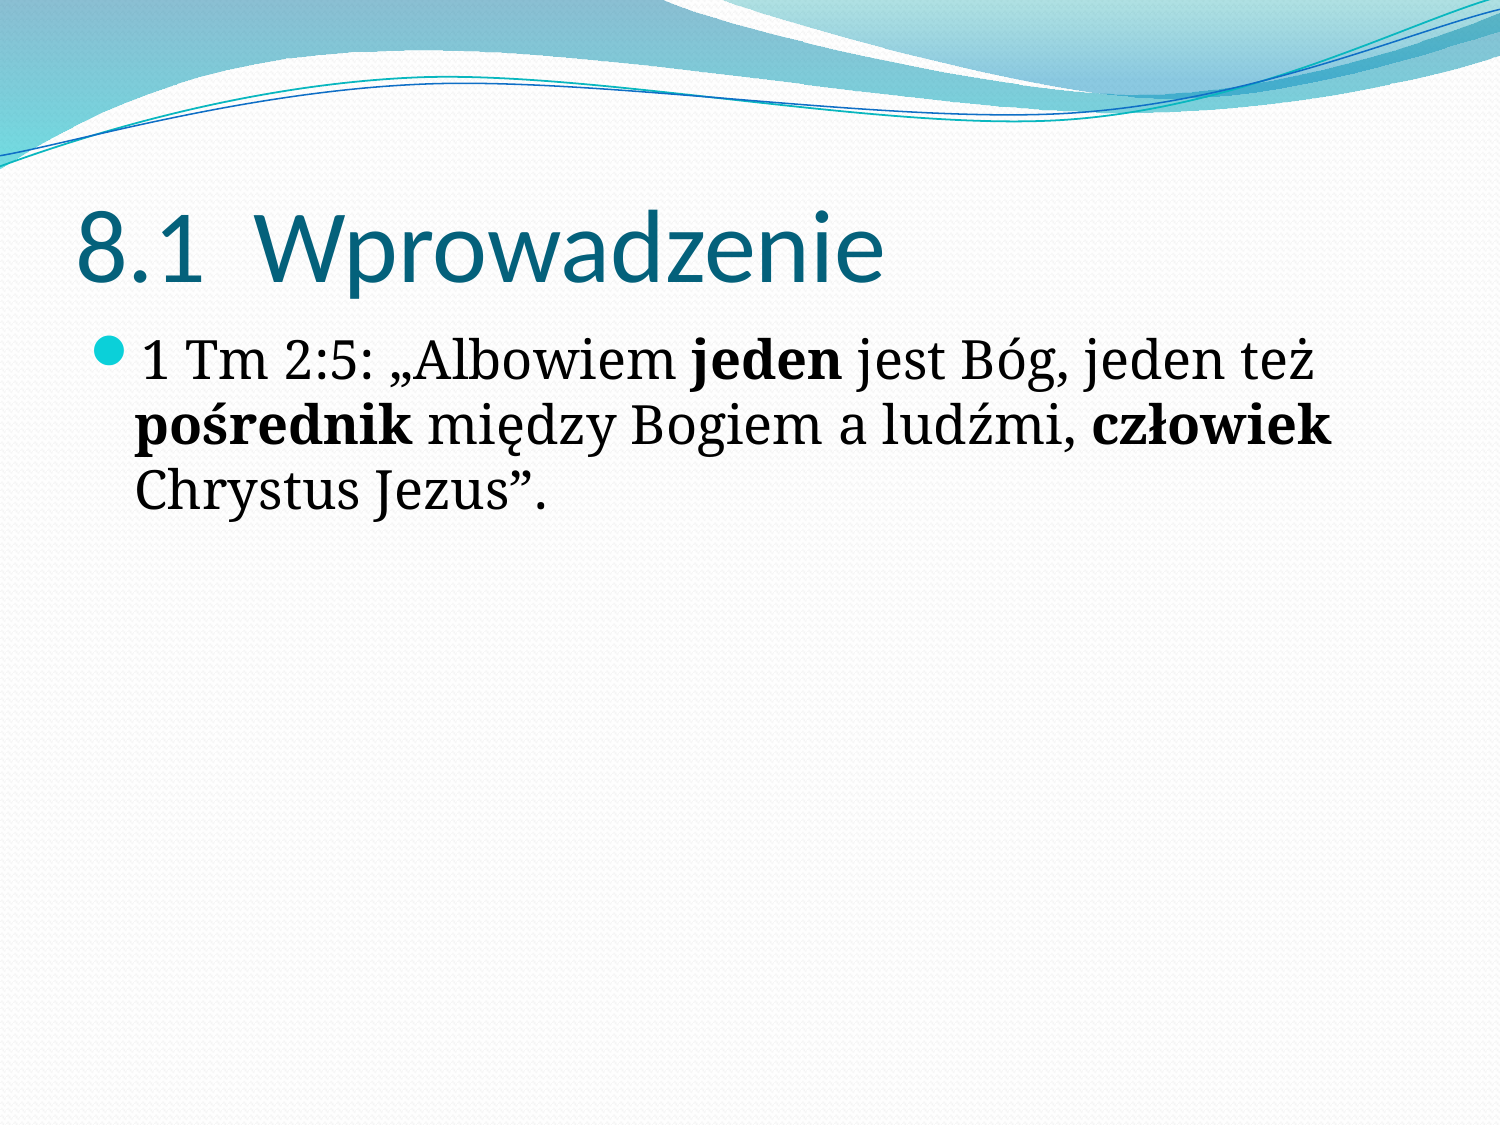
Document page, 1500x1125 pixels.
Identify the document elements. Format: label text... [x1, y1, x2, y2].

title 8.1 Wprowadzenie [75, 115, 1425, 303]
list 1 Tm 2:5: „​Albowiem jeden jest Bóg, jeden też pośrednik między Bogiem a ludźmi, człowiek Chrystus Jezus”. [75, 317, 1425, 1038]
